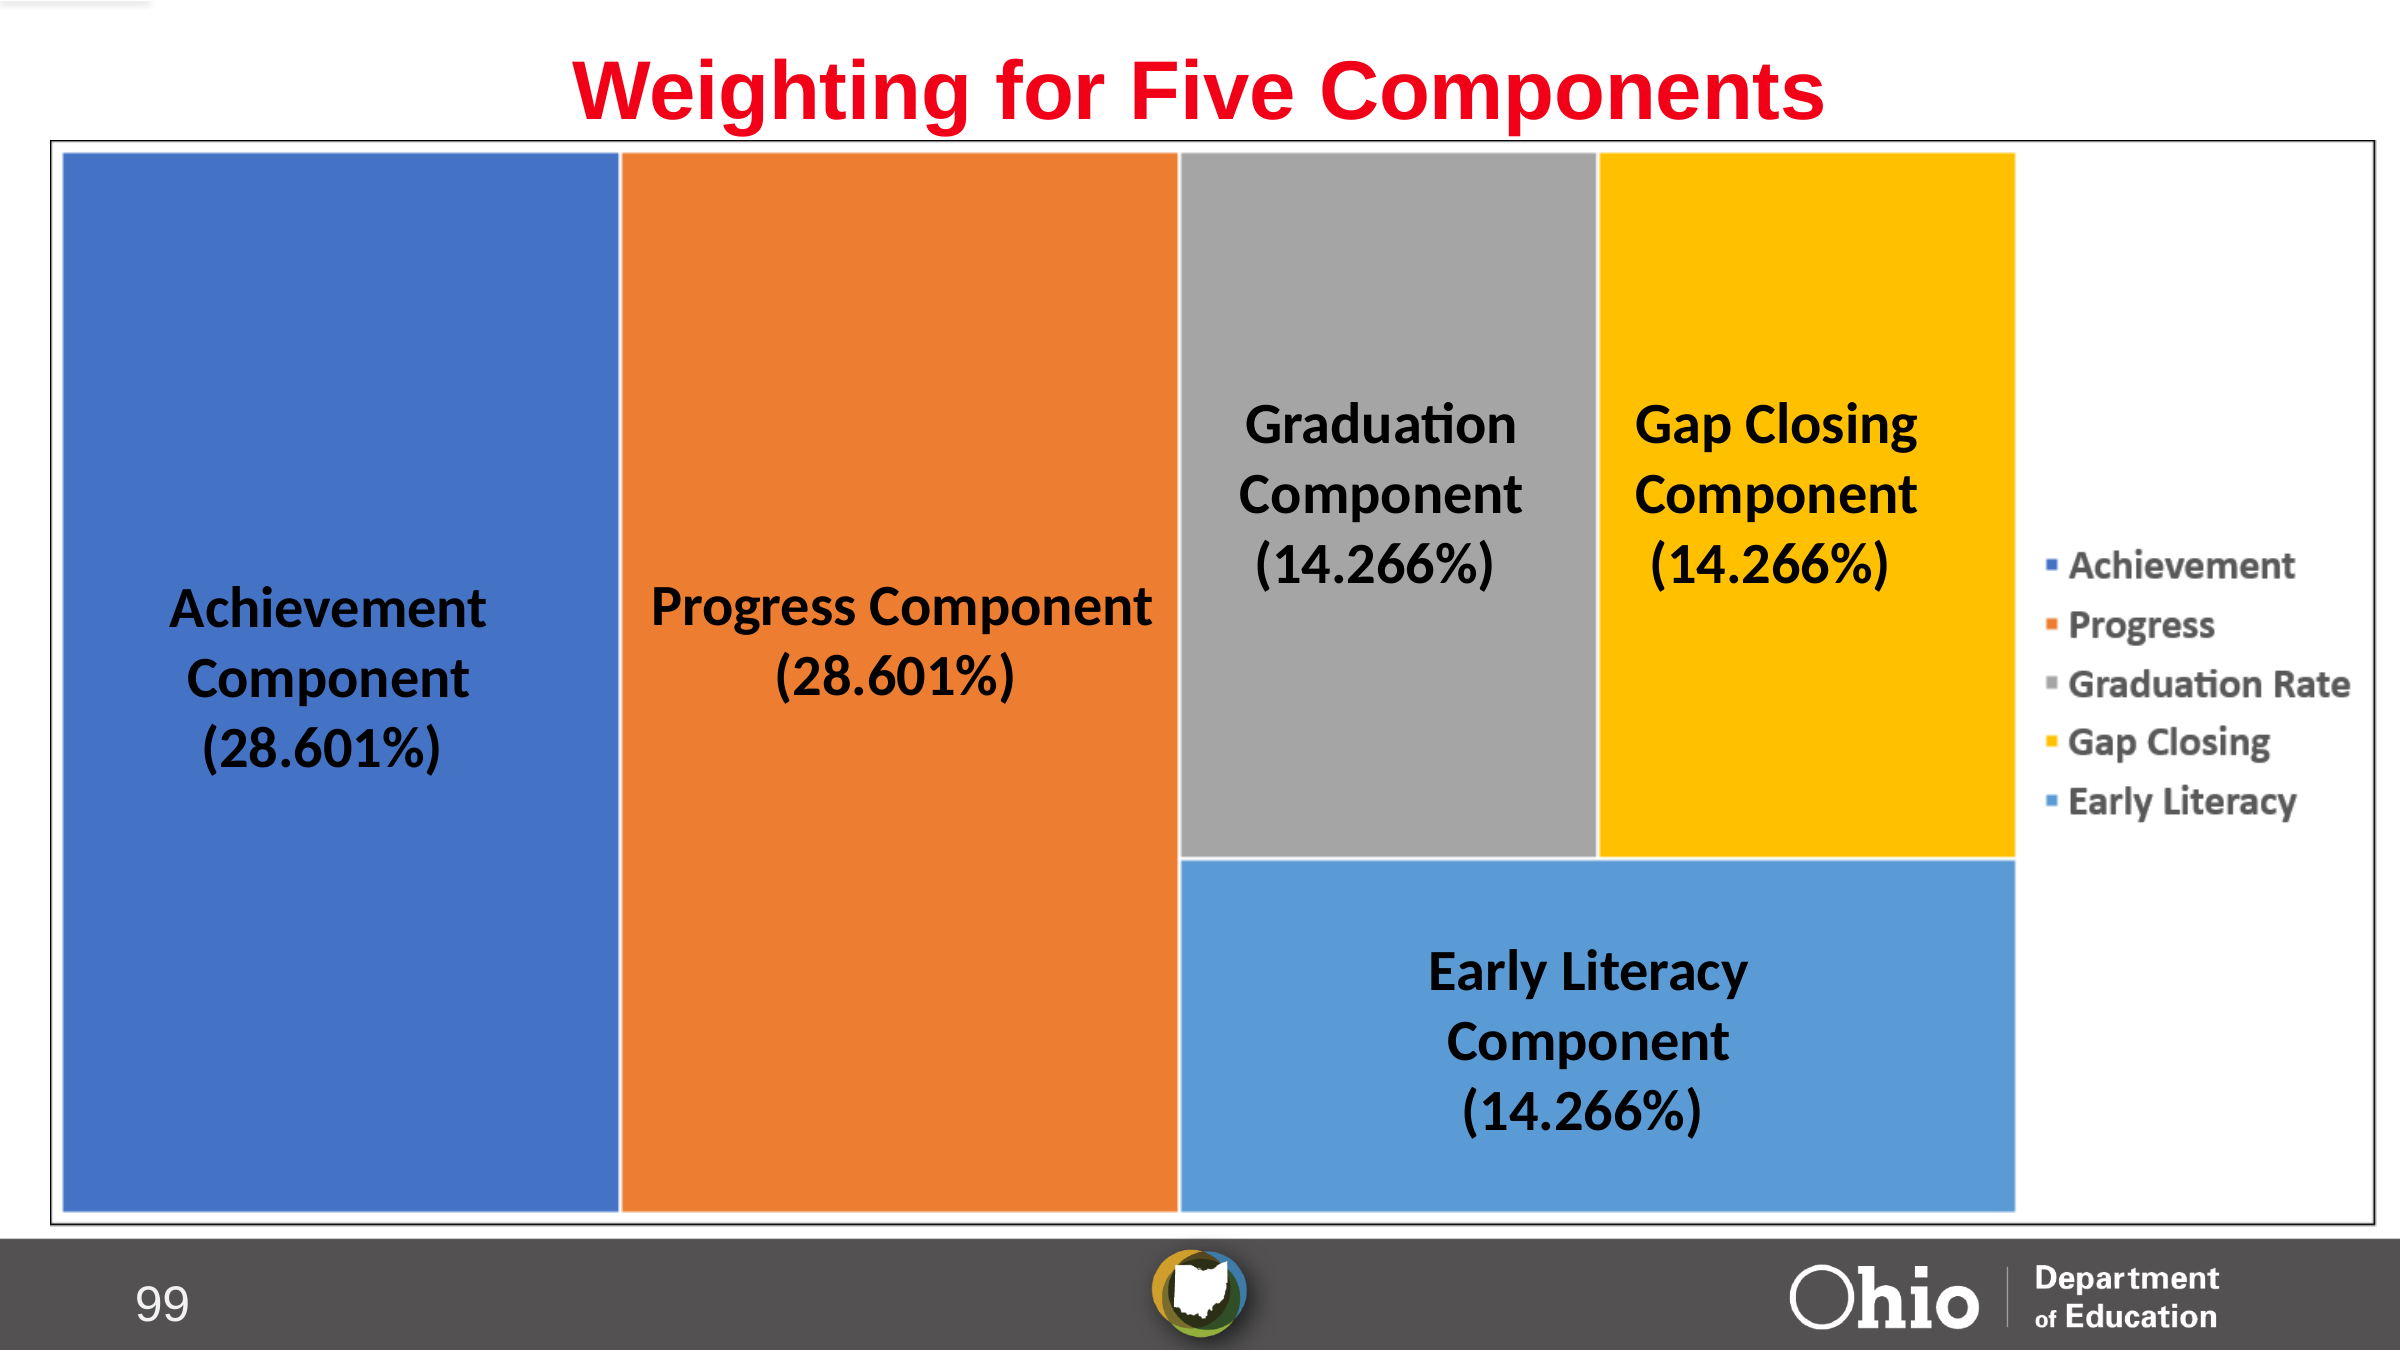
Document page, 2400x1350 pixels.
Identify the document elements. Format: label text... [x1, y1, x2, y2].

picture [0, 0, 2400, 1350]
title Weighting for Five Components [165, 35, 2235, 137]
text_box Gap Closing Component (14.266%) [1502, 378, 2052, 603]
text_box Graduation Component (14.266%) [1106, 378, 1502, 603]
text_box Progress Component (28.601%) [627, 559, 1177, 715]
text_box Early Literacy Component (14.266%) [1314, 924, 1864, 1150]
slide_number 99 [120, 1264, 229, 1325]
text_box Achievement Component (28.601%) [54, 561, 604, 787]
